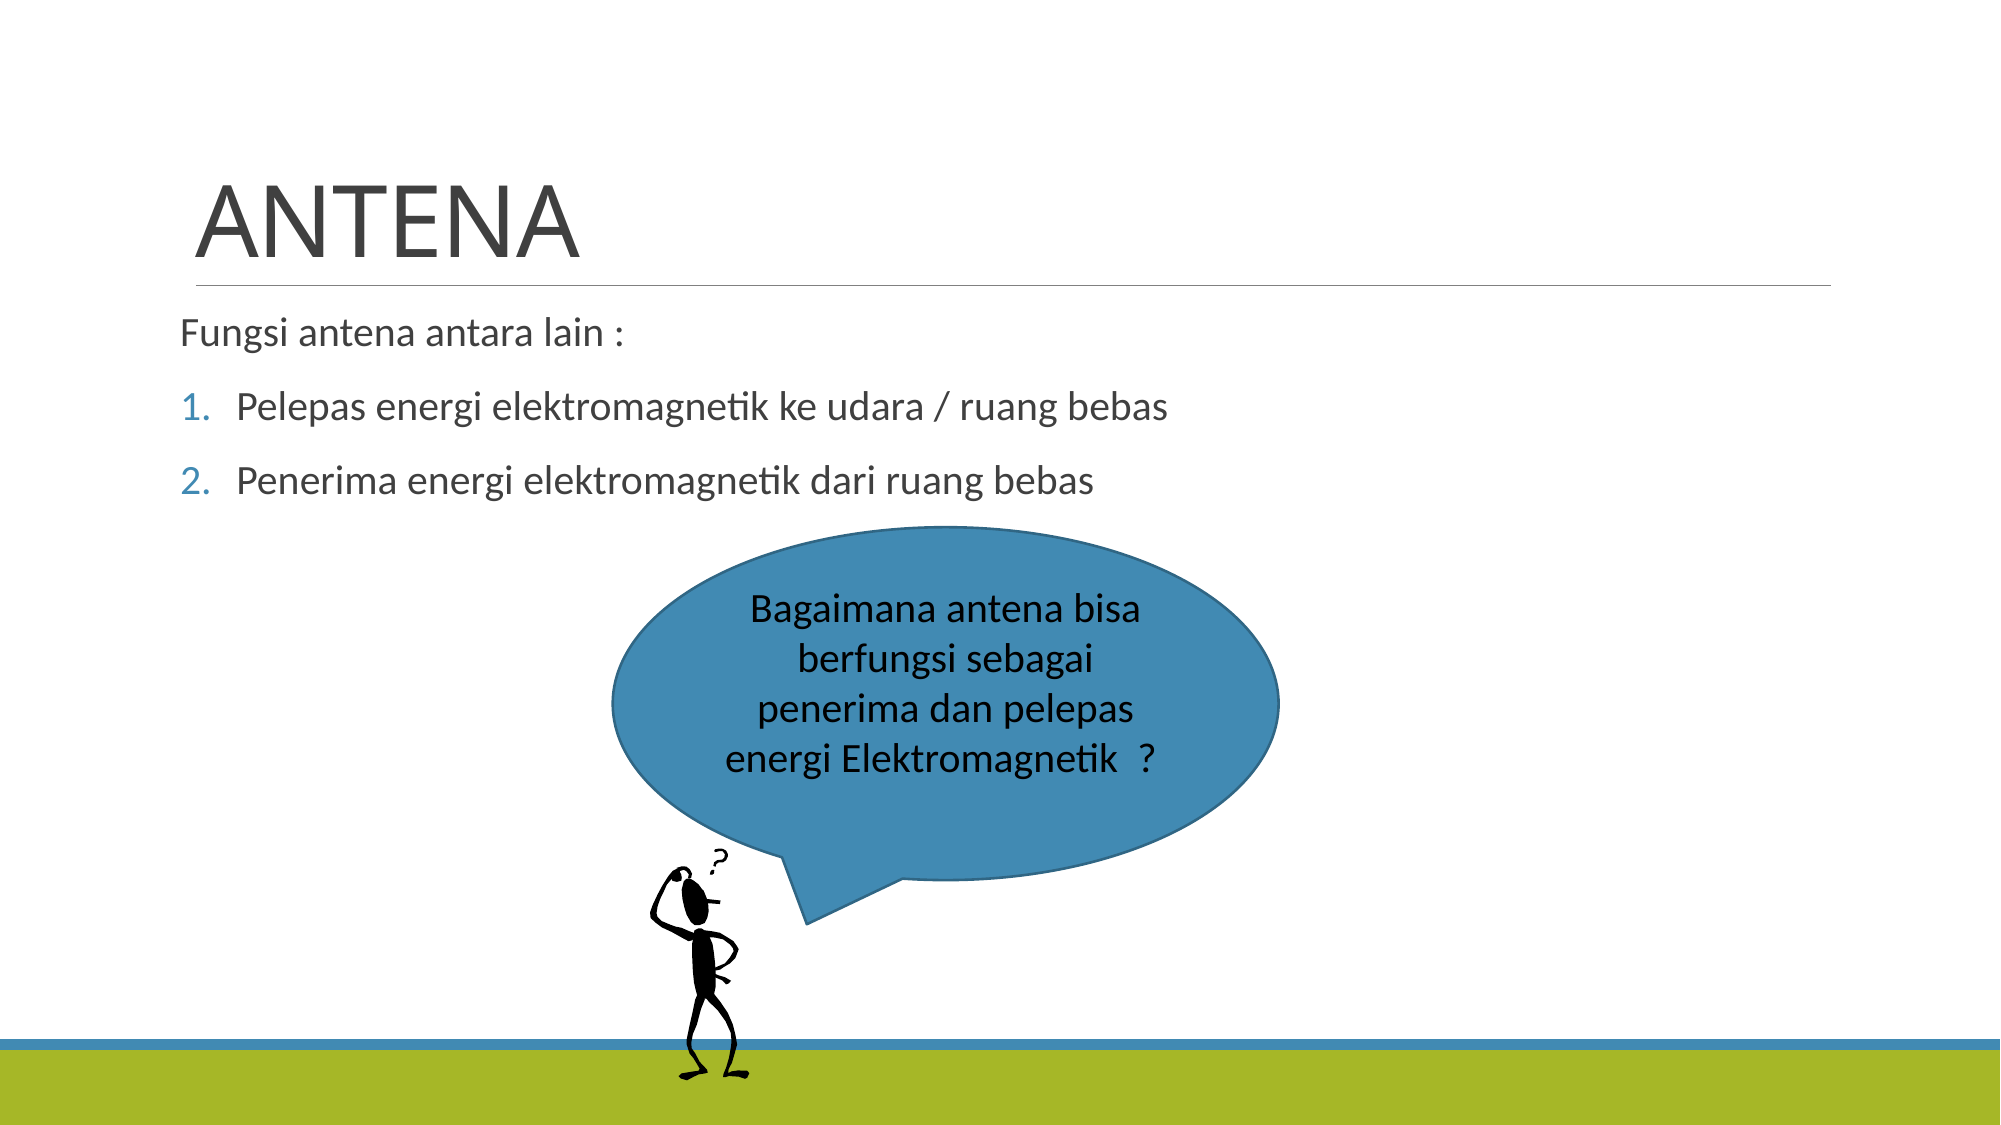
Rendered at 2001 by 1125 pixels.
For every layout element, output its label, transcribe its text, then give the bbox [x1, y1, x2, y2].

list Fungsi antena antara lain : Pelepas energi elektromagnetik ke udara / ruang bebas Penerima energi elektromagnetik dari ruang bebas [180, 302, 1830, 963]
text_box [612, 526, 1280, 1081]
title ANTENA [180, 47, 1830, 285]
